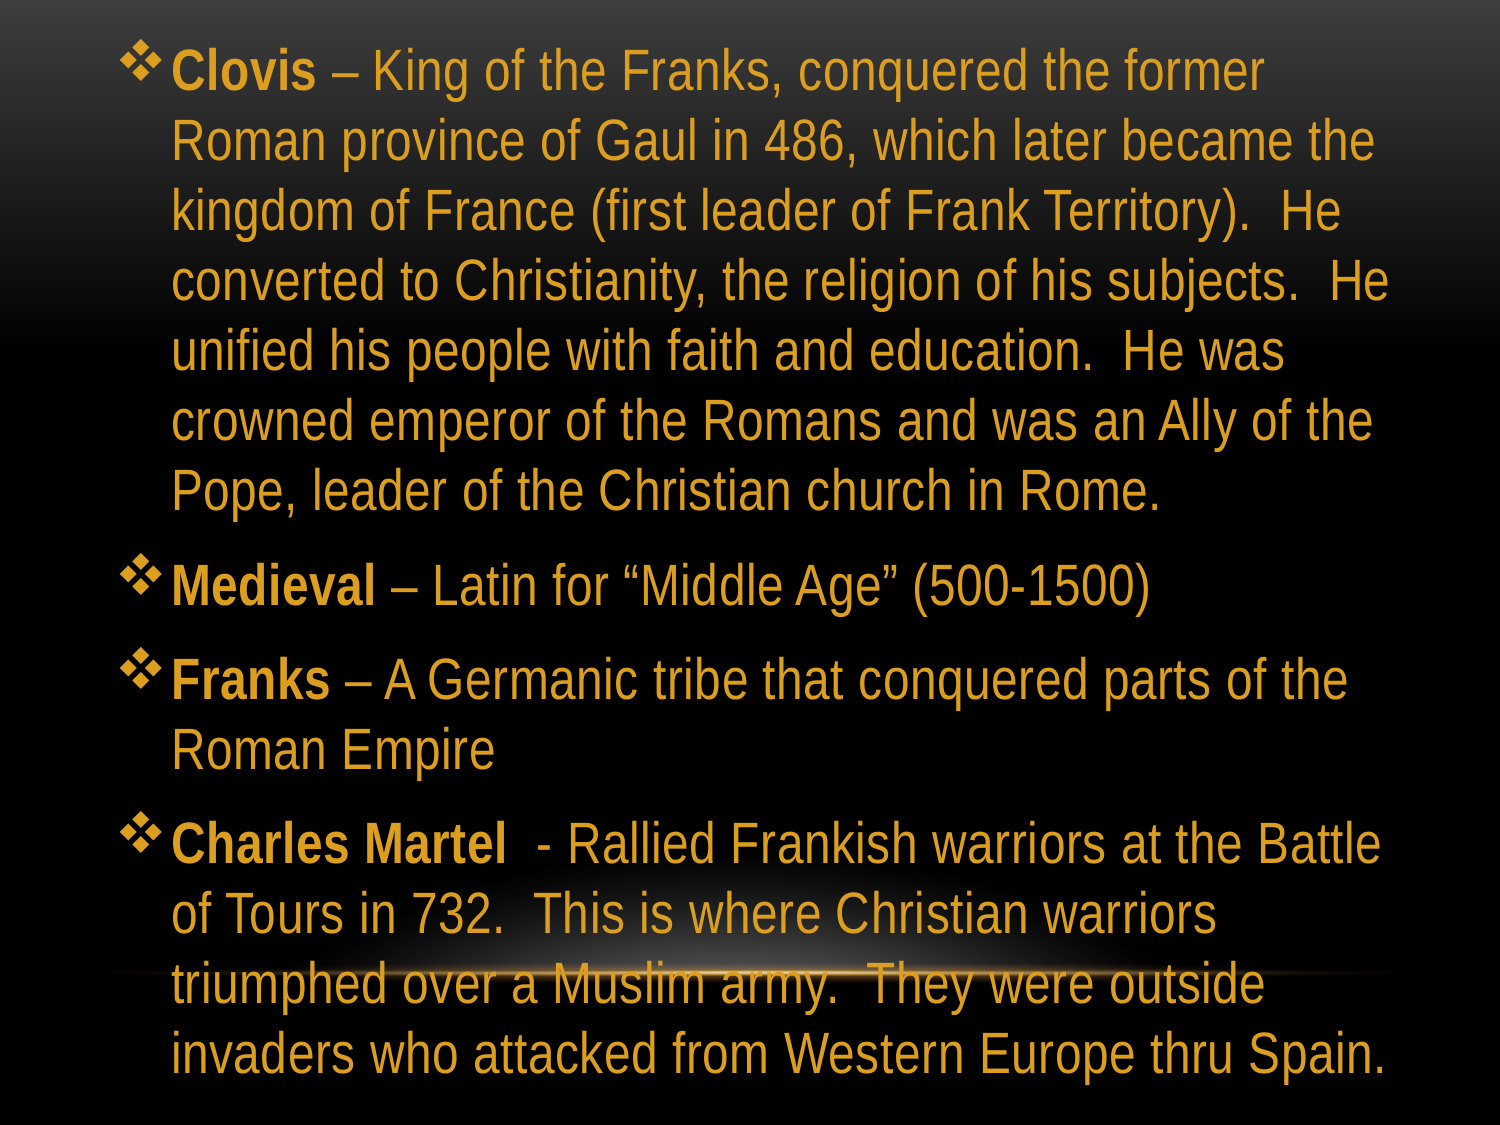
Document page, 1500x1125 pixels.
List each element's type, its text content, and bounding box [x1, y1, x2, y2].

picture [0, 0, 1500, 1125]
list Clovis – King of the Franks, conquered the former Roman province of Gaul in 486, which later became the kingdom of France (first leader of Frank Territory). He converted to Christianity, the religion of his subjects. He unified his people with faith and education. He was crowned emperor of the Romans and was an Ally of the Pope, leader of the Christian church in Rome. Medieval – Latin for “Middle Age” (500-1500) Franks – A Germanic tribe that conquered parts of the Roman Empire Charles Martel - Rallied Frankish warriors at the Battle of Tours in 732. This is where Christian warriors triumphed over a Muslim army. They were outside invaders who attacked from Western Europe thru Spain. [99, 24, 1425, 1100]
